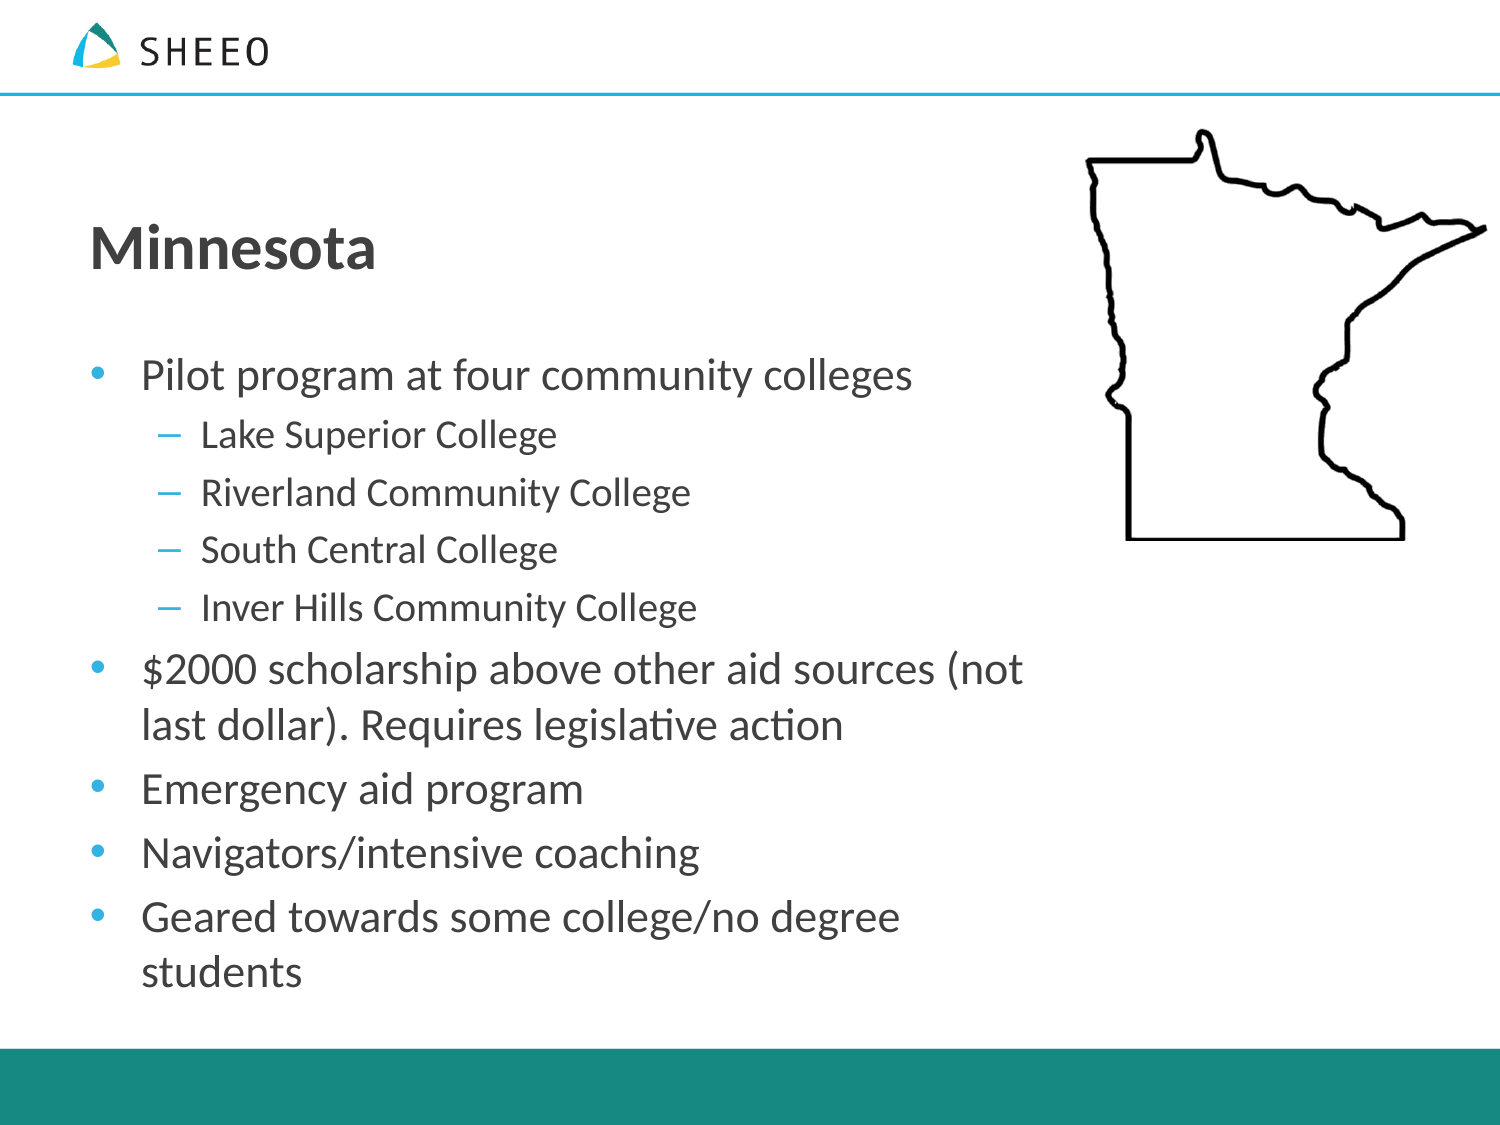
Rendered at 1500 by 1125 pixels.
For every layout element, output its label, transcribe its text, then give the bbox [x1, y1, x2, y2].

title Minnesota [75, 126, 1083, 290]
picture [0, 0, 1500, 1125]
list Pilot program at four community colleges Lake Superior College Riverland Community College South Central College Inver Hills Community College $2000 scholarship above other aid sources (not last dollar). Requires legislative action Emergency aid program Navigators/intensive coaching Geared towards some college/no degree students [75, 337, 1048, 1005]
